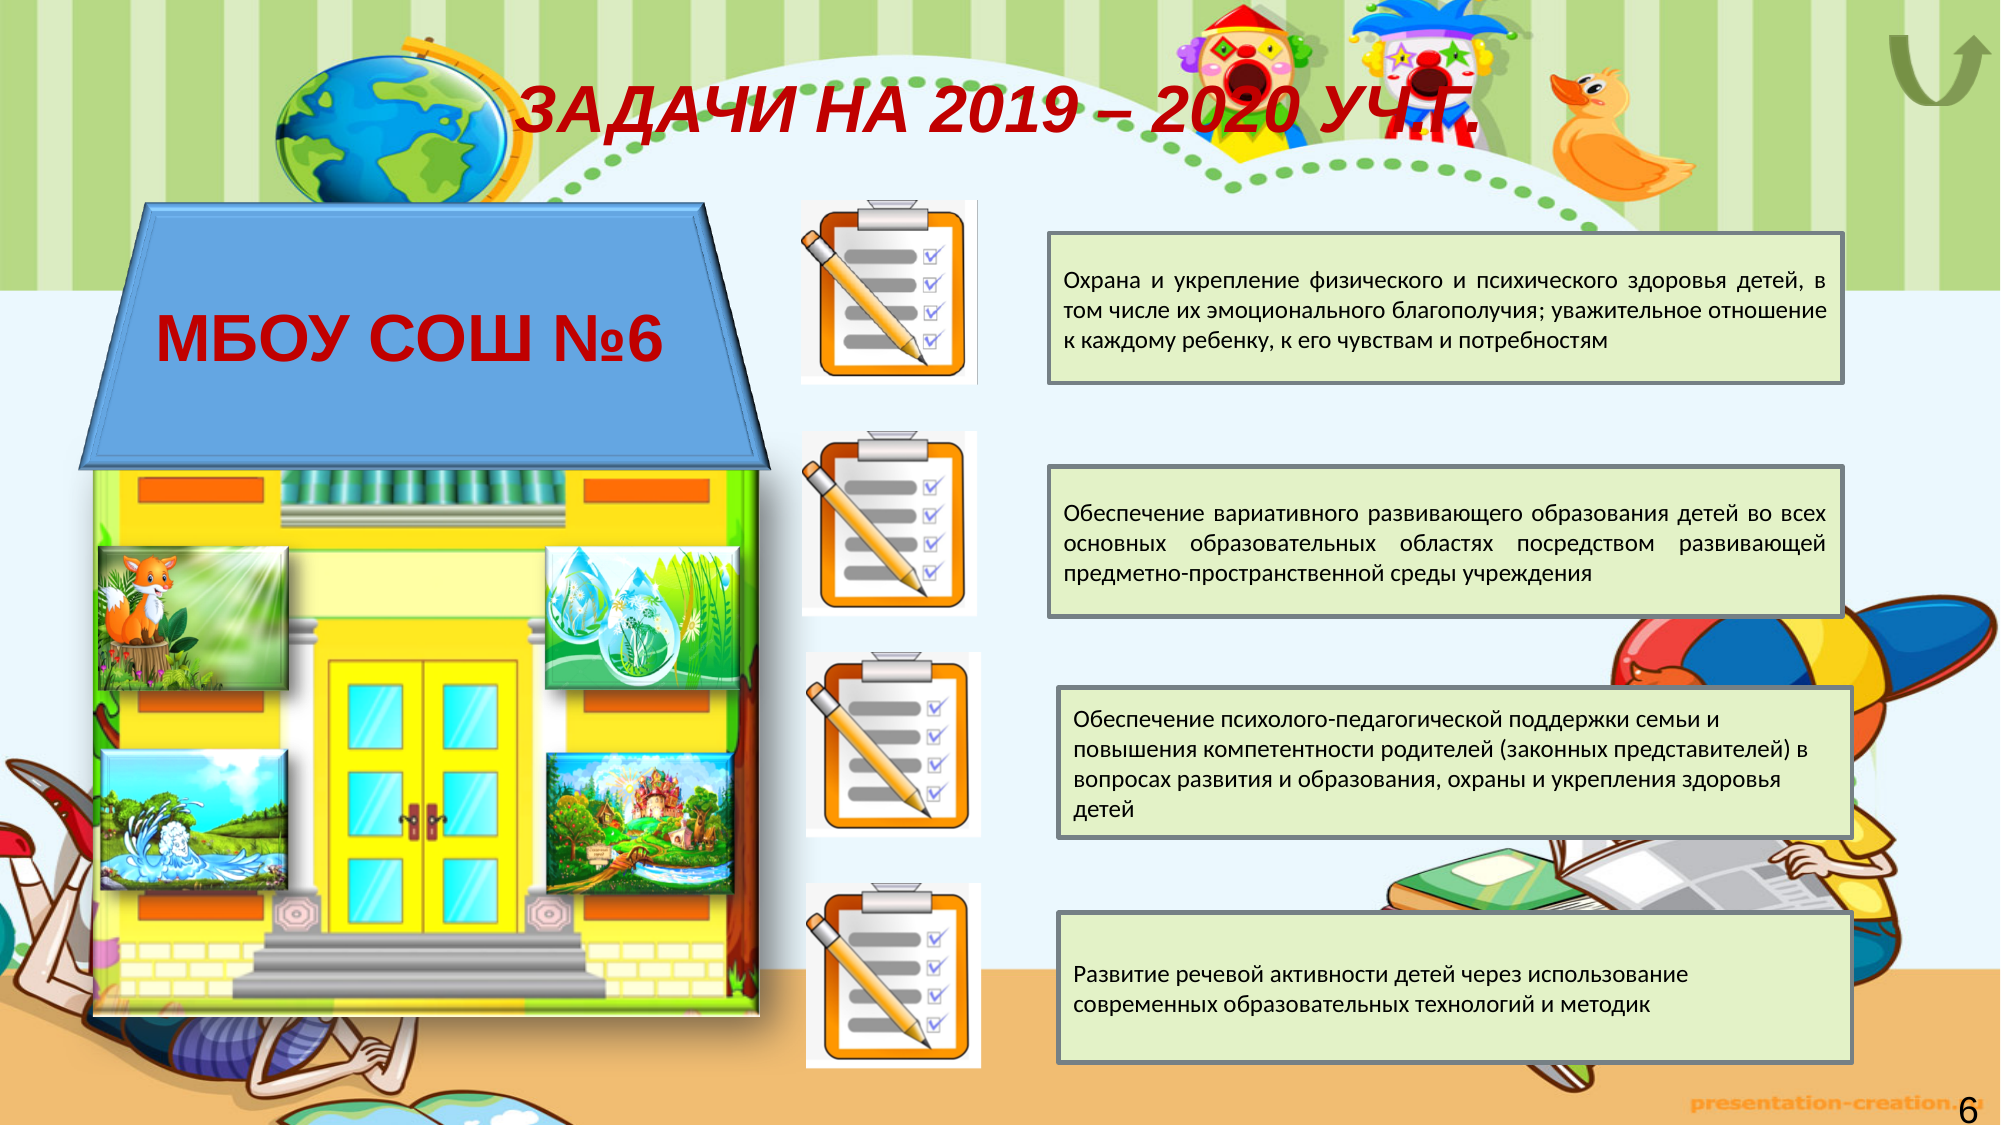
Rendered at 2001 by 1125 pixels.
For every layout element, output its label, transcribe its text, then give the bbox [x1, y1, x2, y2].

text_box Охрана и укрепление физического и психического здоровья детей, в том числе их эмоционального благополучия; уважительное отношение к каждому ребенку, к его чувствам и потребностям [1047, 231, 1845, 385]
text_box Обеспечение вариативного развивающего образования детей во всех основных образовательных областях посредством развивающей предметно-пространственной среды учреждения [1047, 464, 1845, 619]
text_box ЗАДАЧИ НА 2019 – 2020 УЧ.Г. [0, 57, 2000, 153]
picture [0, 0, 2001, 1125]
picture [491, 153, 501, 166]
text_box Развитие речевой активности детей через использование современных образовательных технологий и методик [1056, 910, 1854, 1065]
text_box 6 [1943, 1078, 2000, 1125]
text_box Обеспечение психолого-педагогической поддержки семьи и повышения компетентности родителей (законных представителей) в вопросах развития и образования, охраны и укрепления здоровья детей [1056, 685, 1854, 840]
